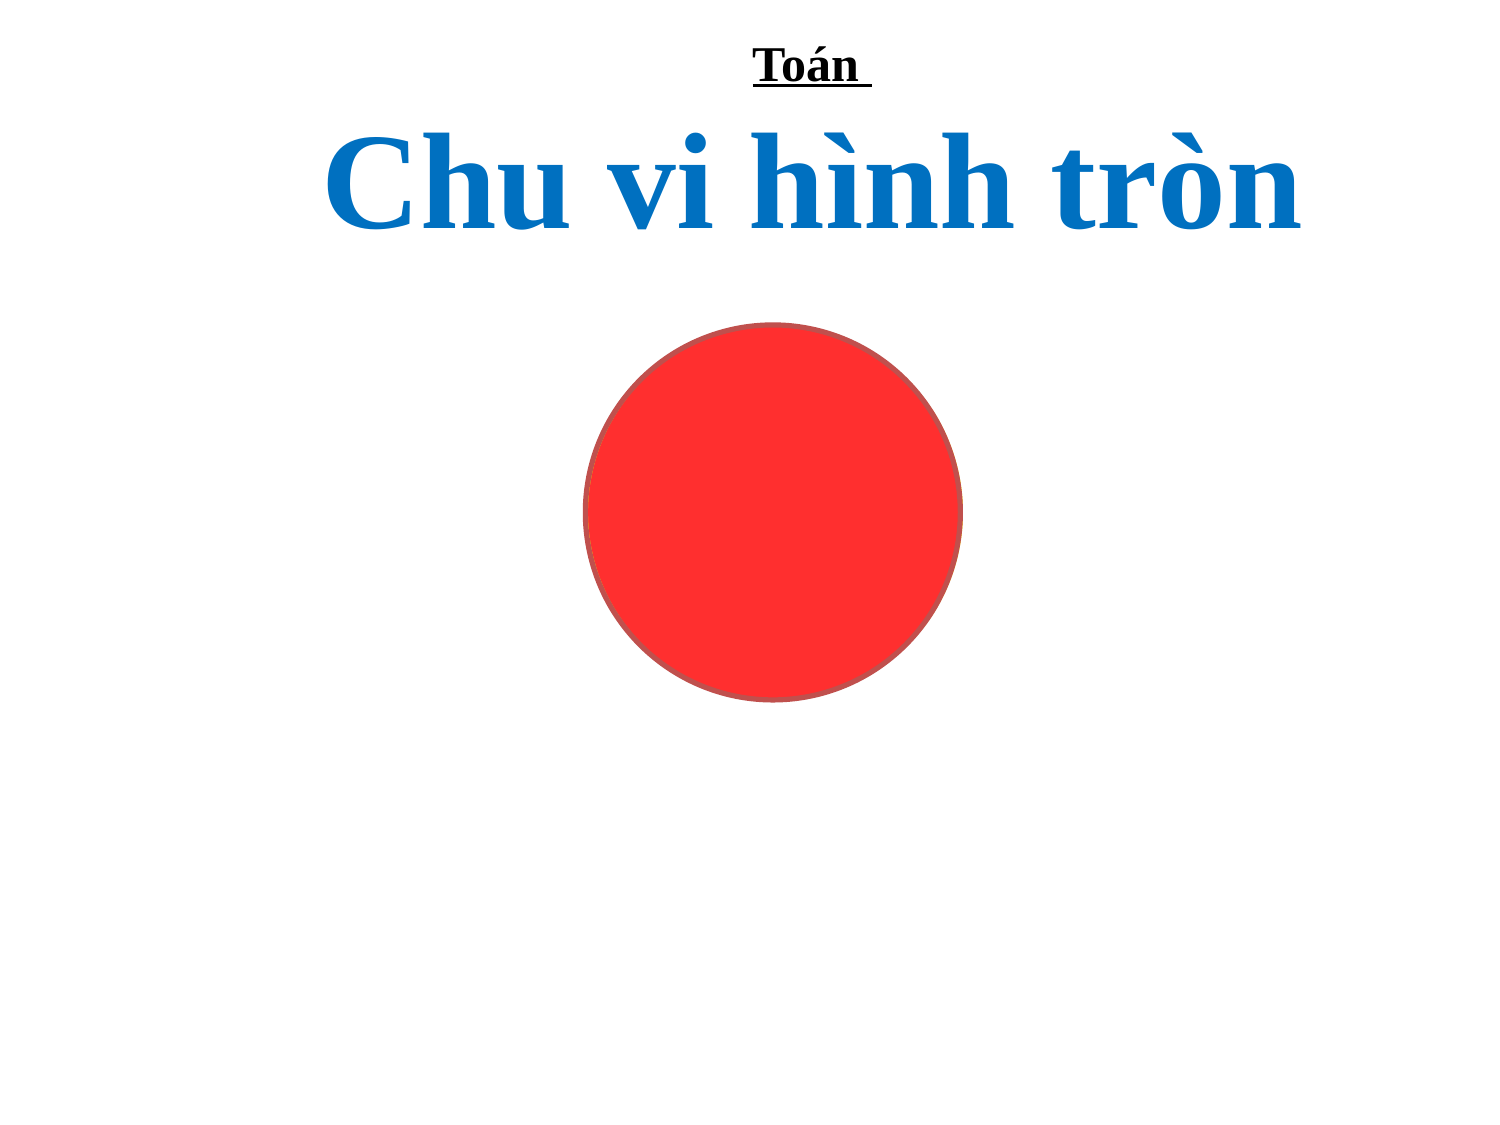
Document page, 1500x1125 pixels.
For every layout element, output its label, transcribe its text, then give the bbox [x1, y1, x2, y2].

text_box Toán Chu vi hình tròn [362, 159, 1263, 248]
text_box [585, 324, 961, 700]
